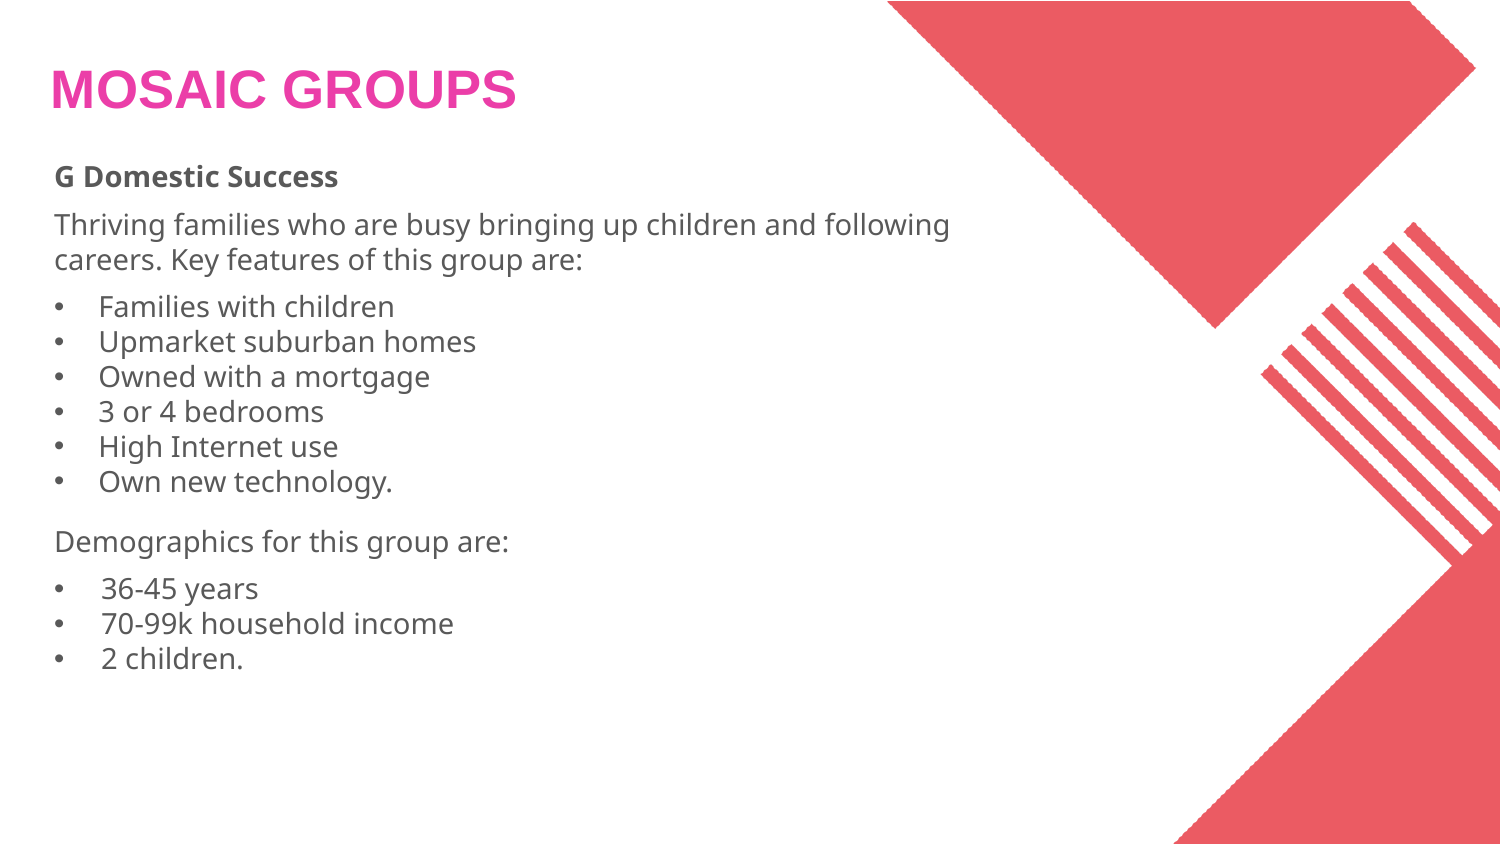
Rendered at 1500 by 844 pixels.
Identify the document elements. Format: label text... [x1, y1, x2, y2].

text_box G Domestic Success Thriving families who are busy bringing up children and following careers. Key features of this group are: Families with children Upmarket suburban homes Owned with a mortgage 3 or 4 bedrooms High Internet use Own new technology. Demographics for this group are: 36-45 years 70-99k household income 2 children. [39, 151, 791, 683]
picture [796, 1, 1500, 844]
text_box MOSAIC GROUPS [36, 64, 791, 125]
